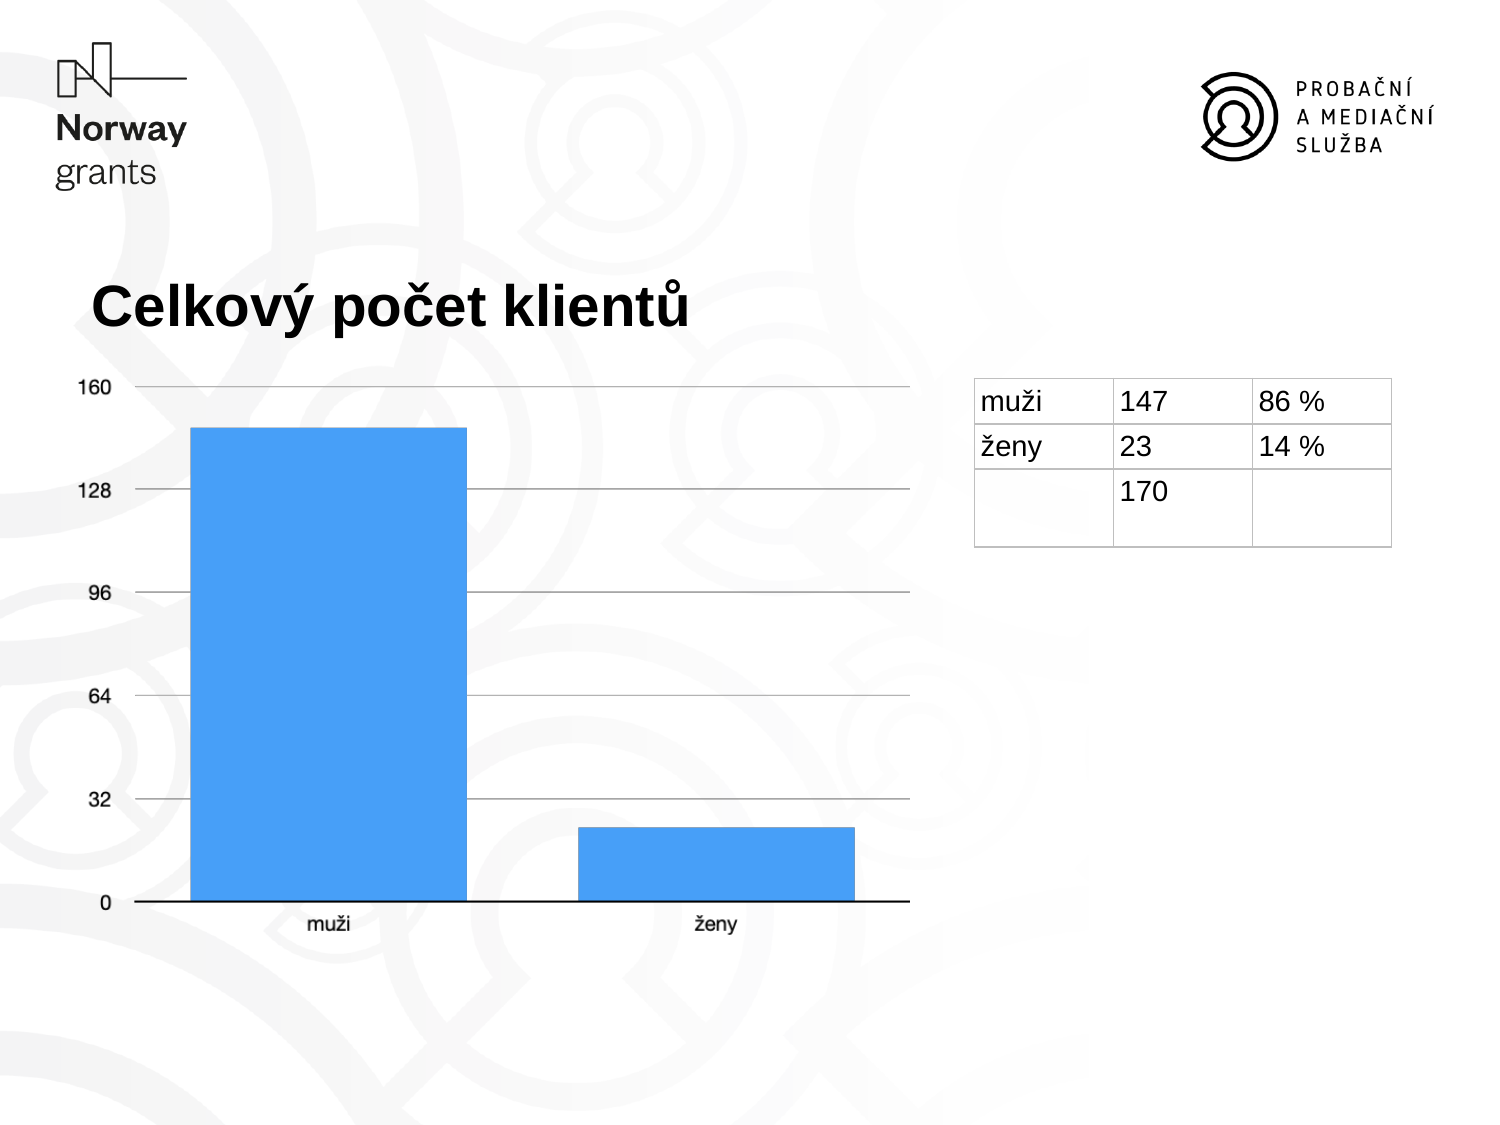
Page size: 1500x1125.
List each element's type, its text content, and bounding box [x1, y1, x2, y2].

table_cell 170 [1114, 470, 1252, 546]
table_cell [975, 470, 1113, 546]
table_cell 23 [1114, 425, 1252, 468]
table_header 147 [1114, 379, 1252, 423]
table_cell [1253, 470, 1391, 546]
table_header muži [975, 379, 1113, 423]
table_header 86 % [1253, 379, 1391, 423]
picture [0, 0, 1500, 1125]
table_cell ženy [975, 425, 1113, 468]
table_cell 14 % [1253, 425, 1391, 468]
title Celkový počet klientů [76, 231, 1427, 375]
